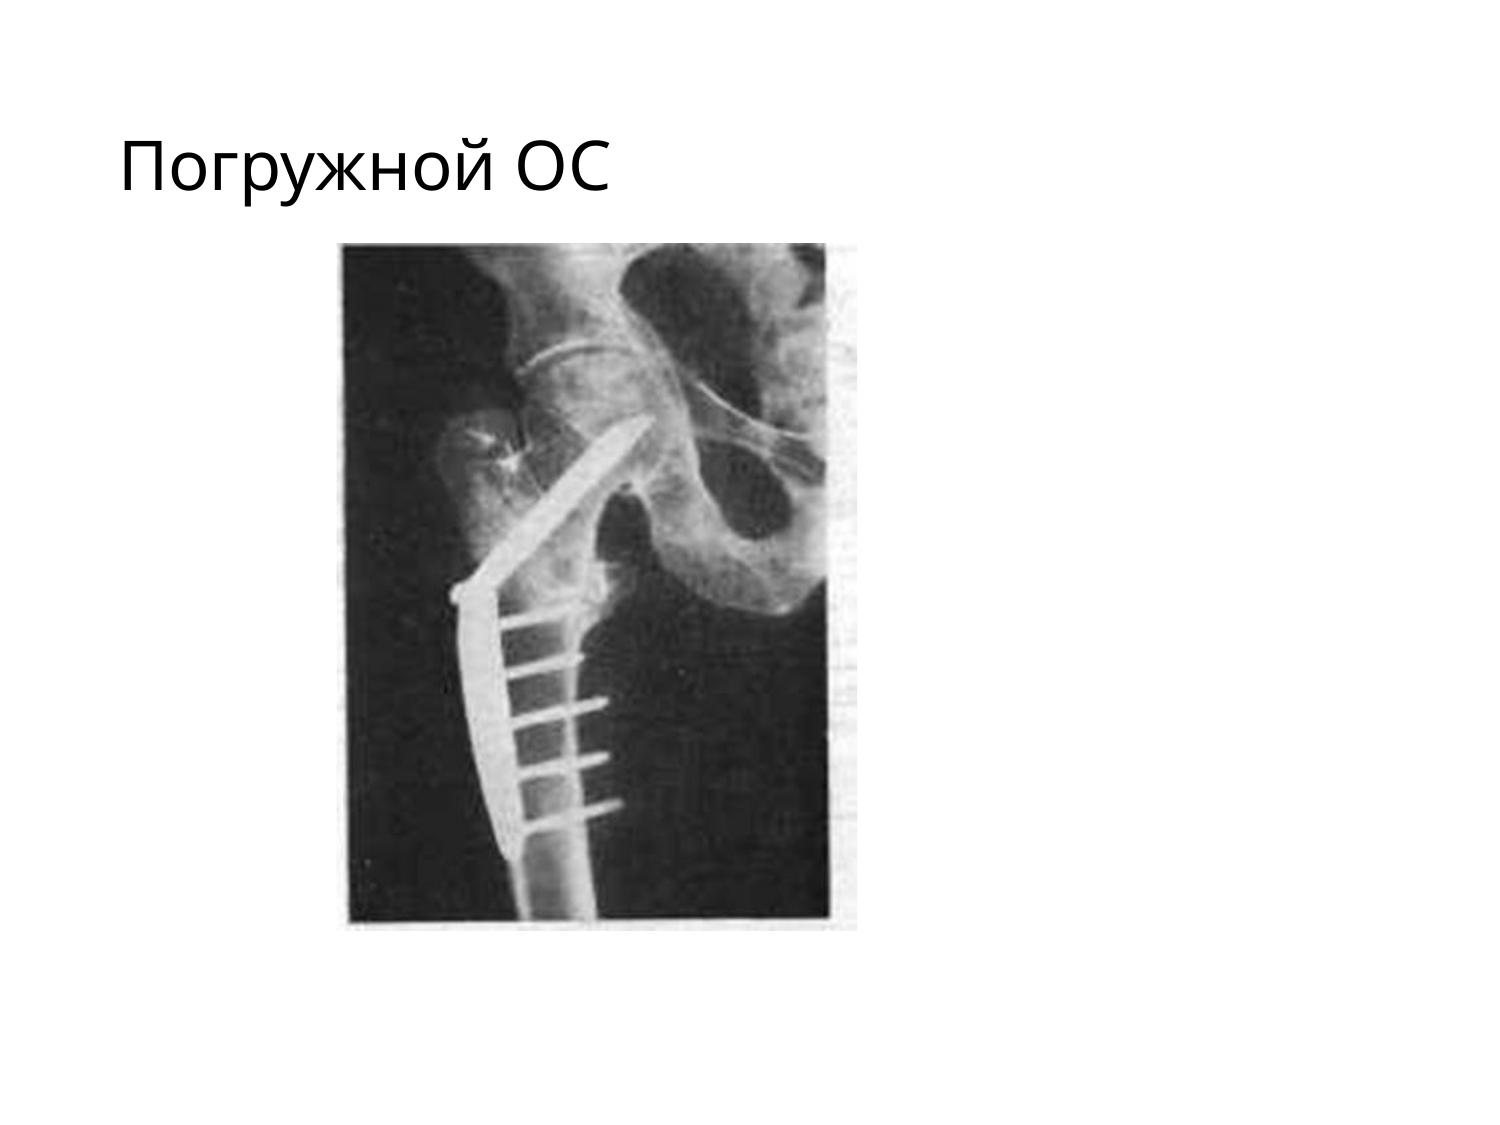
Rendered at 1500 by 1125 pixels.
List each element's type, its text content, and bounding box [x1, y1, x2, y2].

title Погружной ОС [103, 59, 1397, 278]
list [336, 243, 858, 931]
